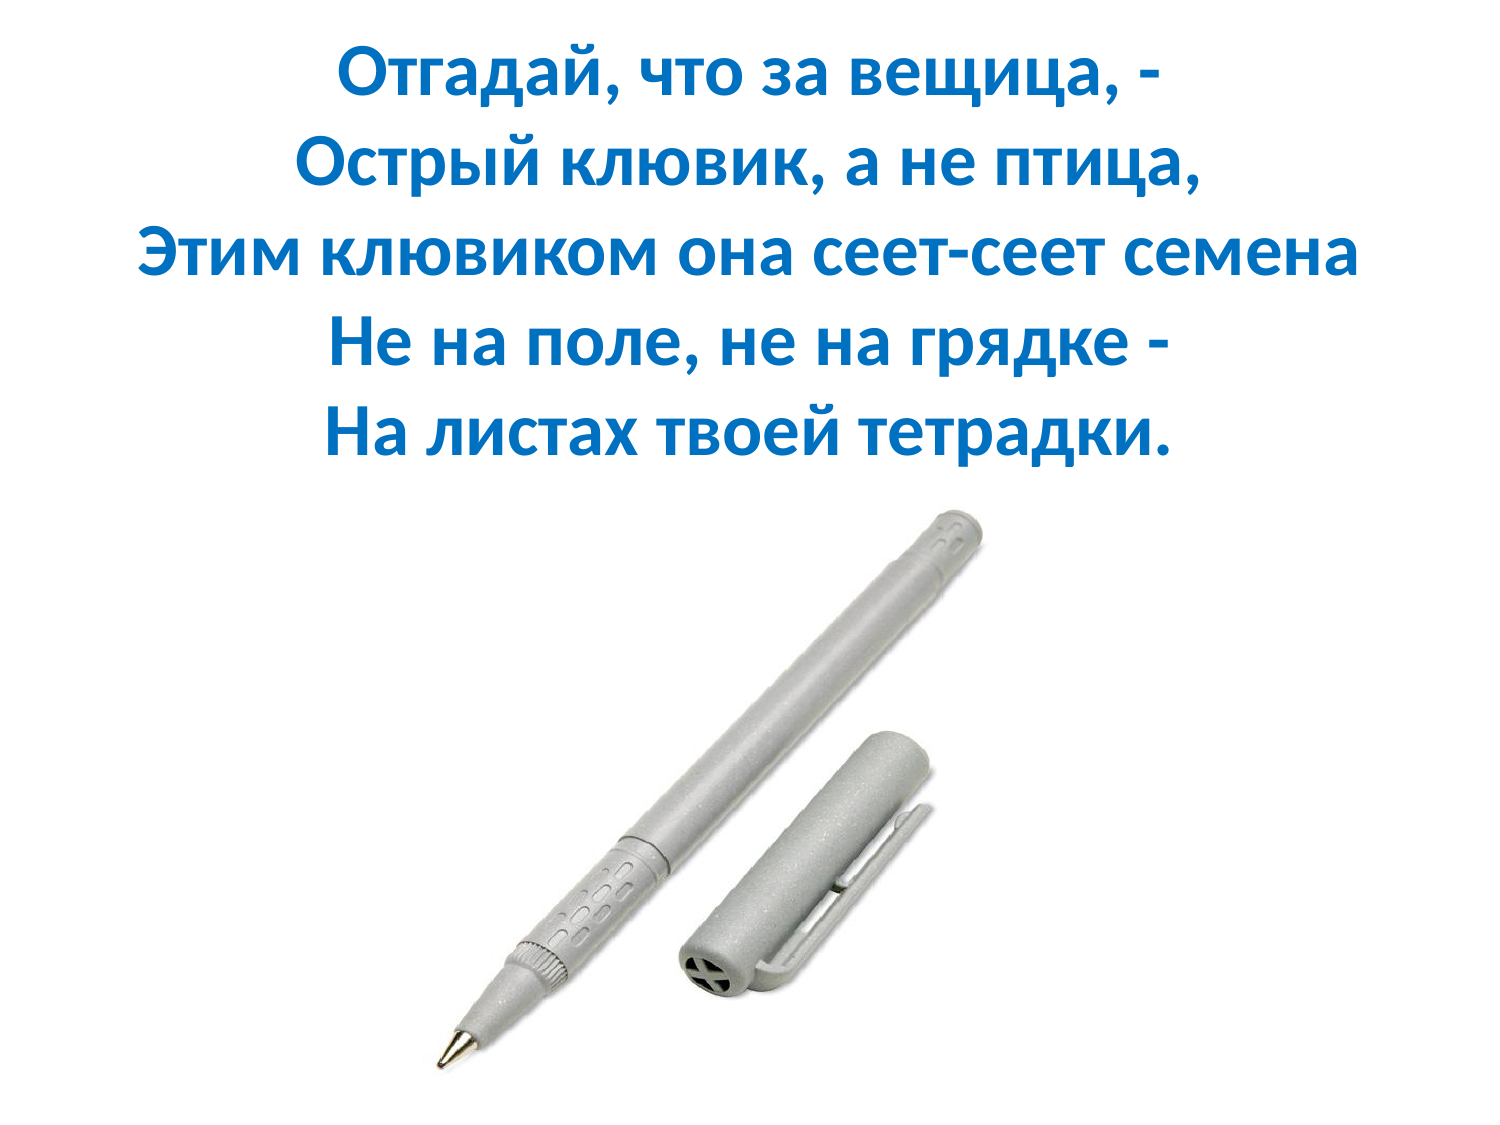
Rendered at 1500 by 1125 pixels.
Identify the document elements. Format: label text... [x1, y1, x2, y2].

title Отгадай, что за вещица, - Острый клювик, а не птица, Этим клювиком она сеет-сеет семена Не на поле, не на грядке - На листах твоей тетрадки. [0, 0, 1500, 492]
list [371, 467, 1115, 1125]
